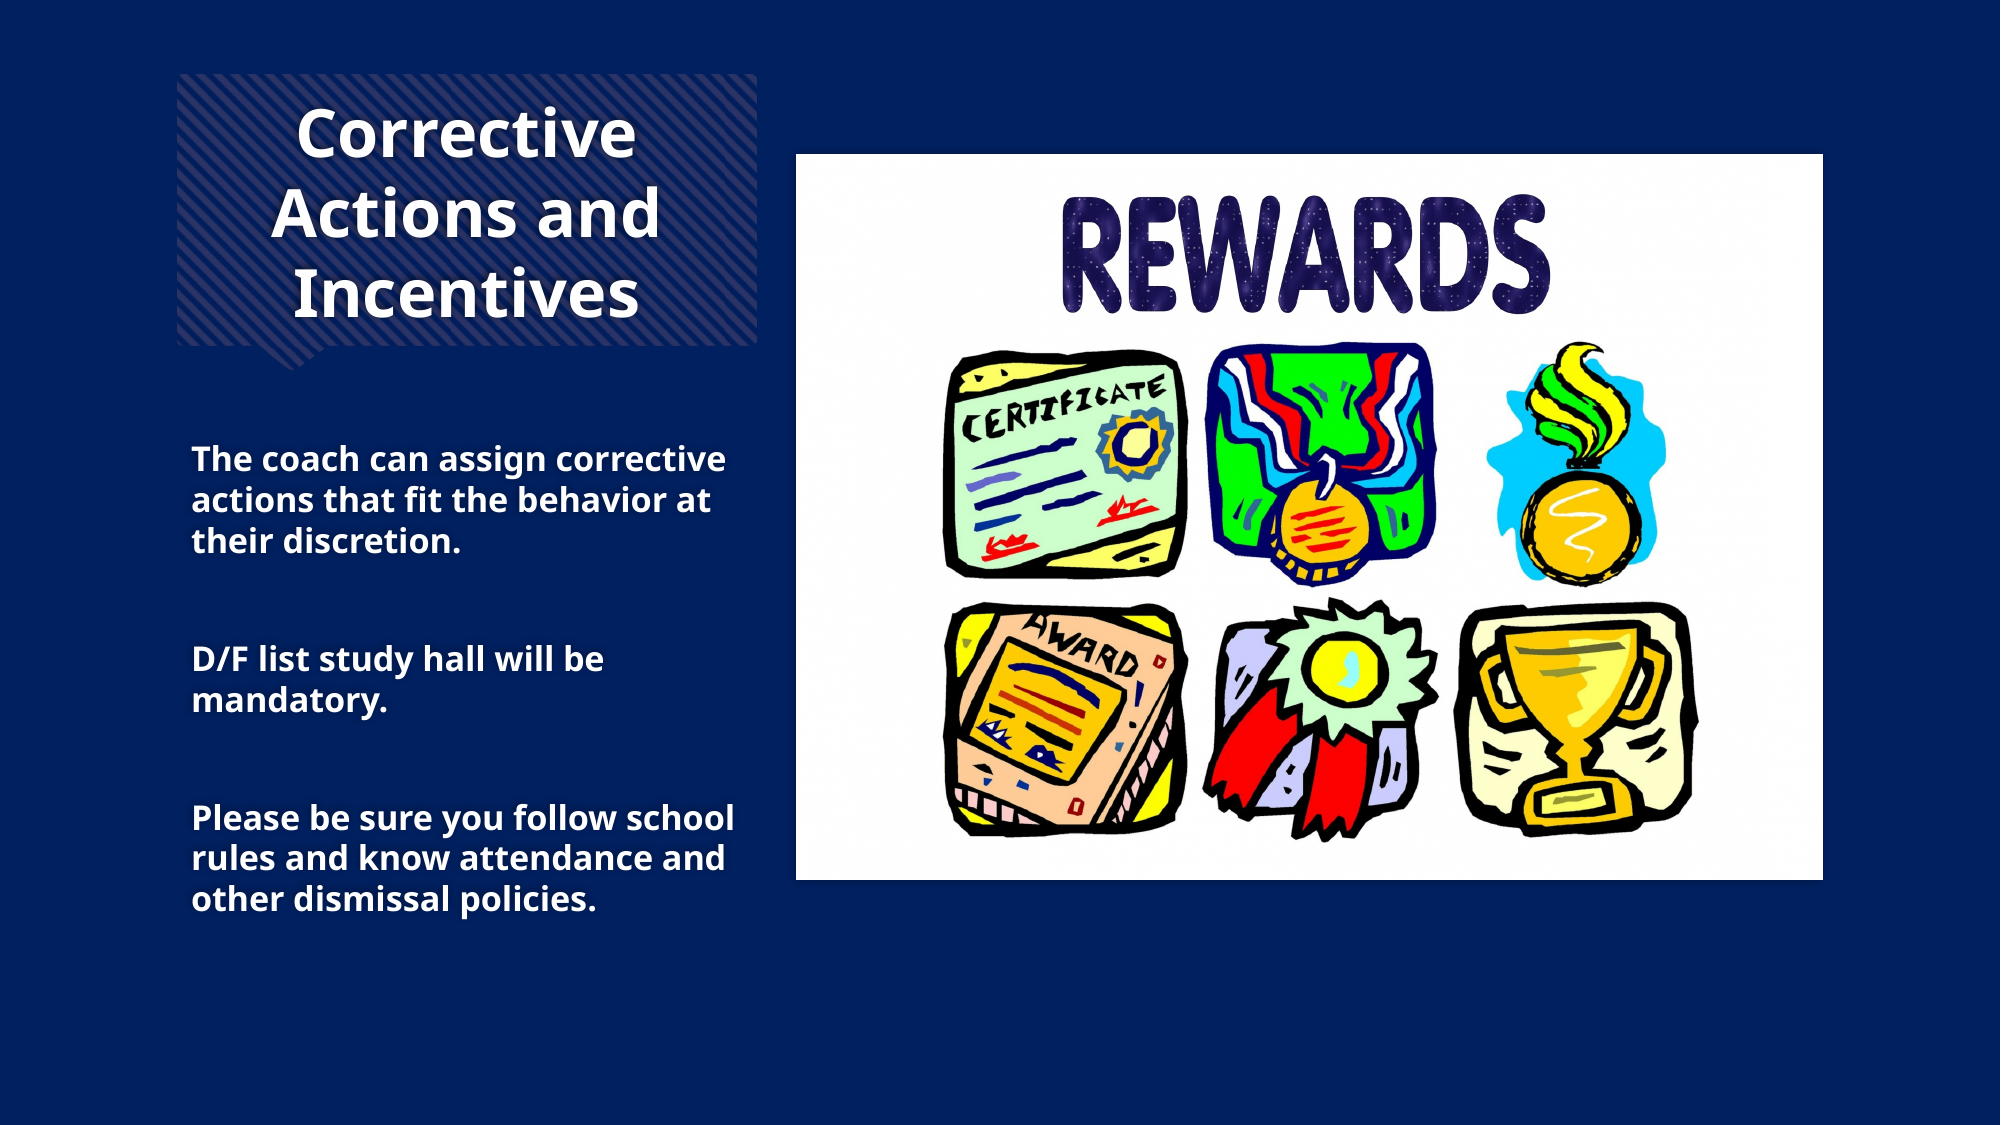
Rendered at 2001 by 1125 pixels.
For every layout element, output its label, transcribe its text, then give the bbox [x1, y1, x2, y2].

title Corrective Actions and Incentives [176, 73, 758, 339]
list The coach can assign corrective actions that fit the behavior at their discretion. D/F list study hall will be mandatory. Please be sure you follow school rules and know attendance and other dismissal policies. [176, 370, 758, 962]
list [796, 154, 1823, 881]
